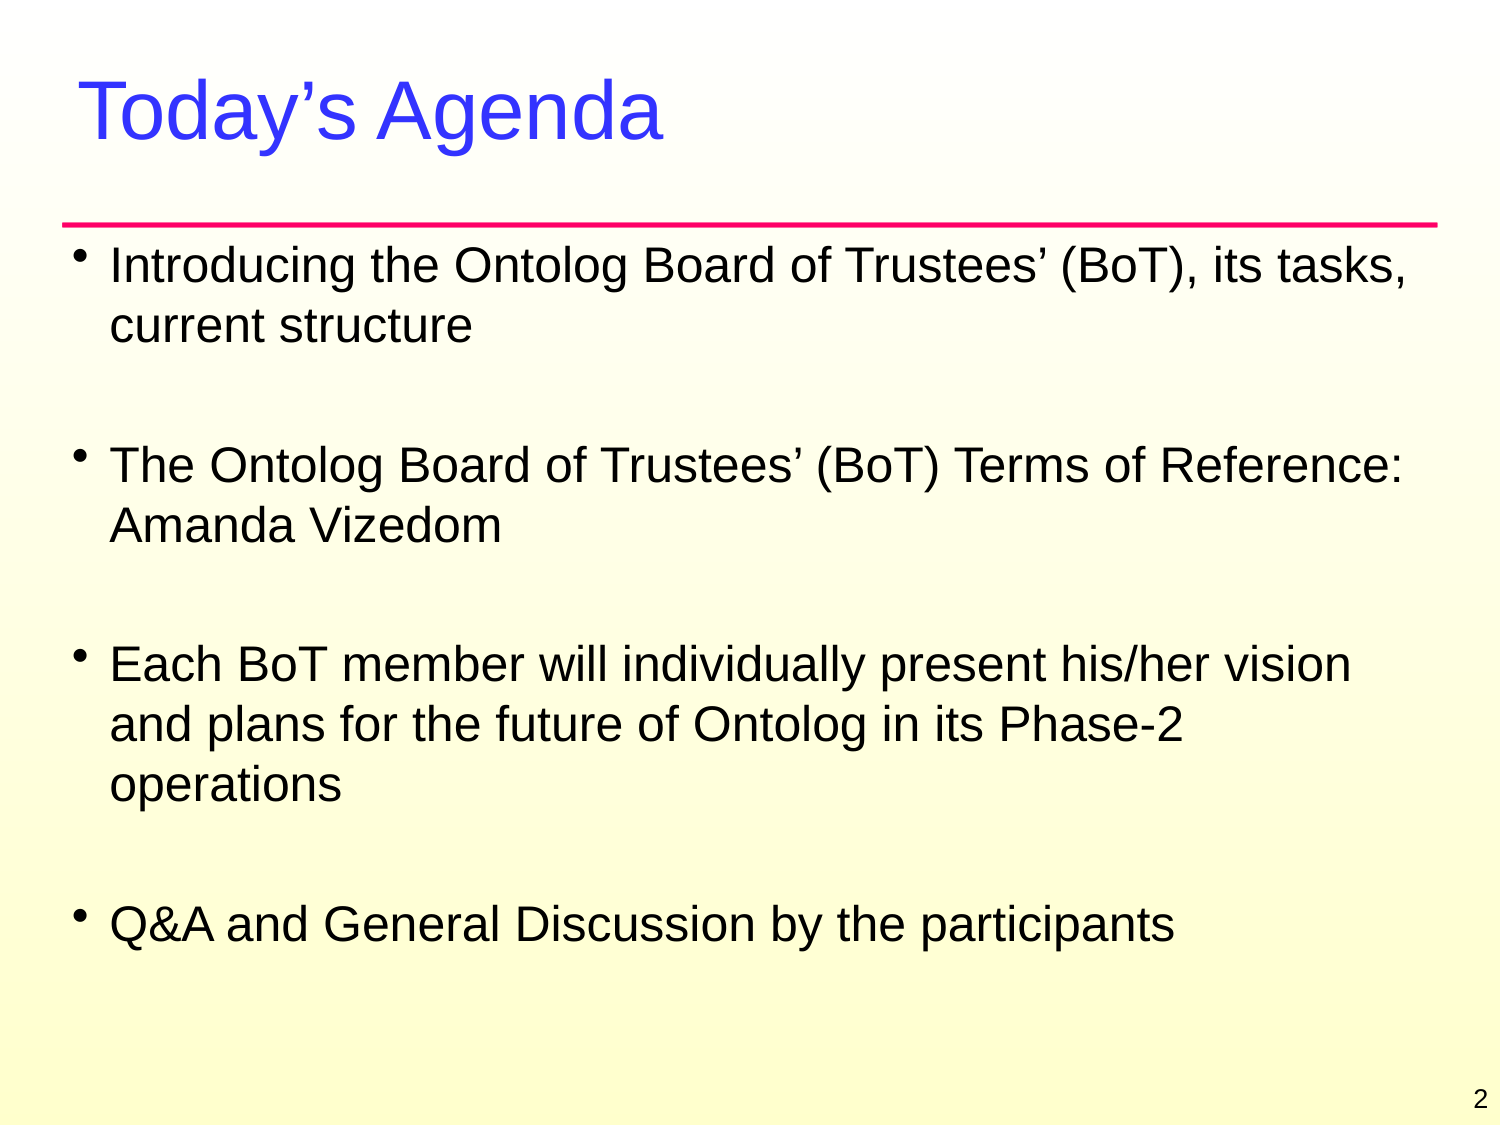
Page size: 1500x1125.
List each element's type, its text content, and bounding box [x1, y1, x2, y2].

title Today’s Agenda [62, 12, 1444, 200]
slide_number 2 [1214, 1069, 1500, 1125]
list Introducing the Ontolog Board of Trustees’ (BoT), its tasks, current structure The Ontolog Board of Trustees’ (BoT) Terms of Reference: Amanda Vizedom Each BoT member will individually present his/her vision and plans for the future of Ontolog in its Phase-2 operations Q&A and General Discussion by the participants [58, 225, 1438, 923]
